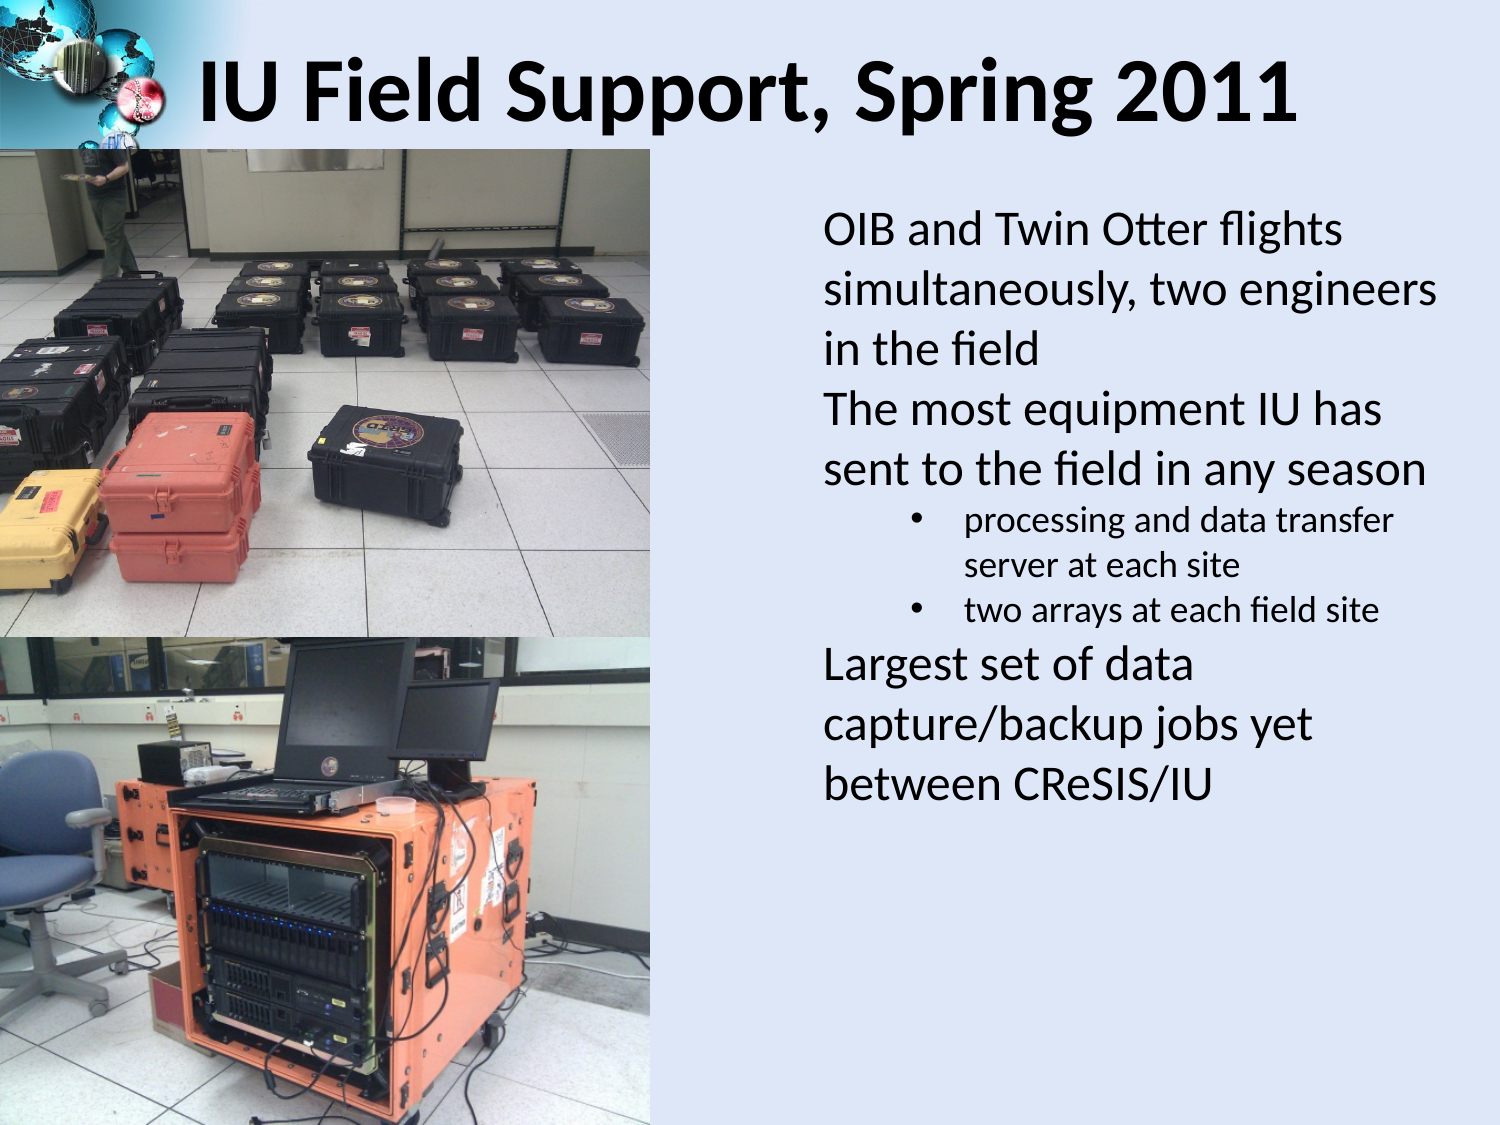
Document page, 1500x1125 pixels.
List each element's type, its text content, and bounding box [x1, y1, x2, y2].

picture [0, 0, 651, 1125]
list OIB and Twin Otter flights simultaneously, two engineers in the field The most equipment IU has sent to the field in any season processing and data transfer server at each site two arrays at each field site Largest set of data capture/backup jobs yet between CReSIS/IU [751, 187, 1496, 893]
picture [86, 0, 263, 6]
title IU Field Support, Spring 2011 [75, 6, 1425, 163]
